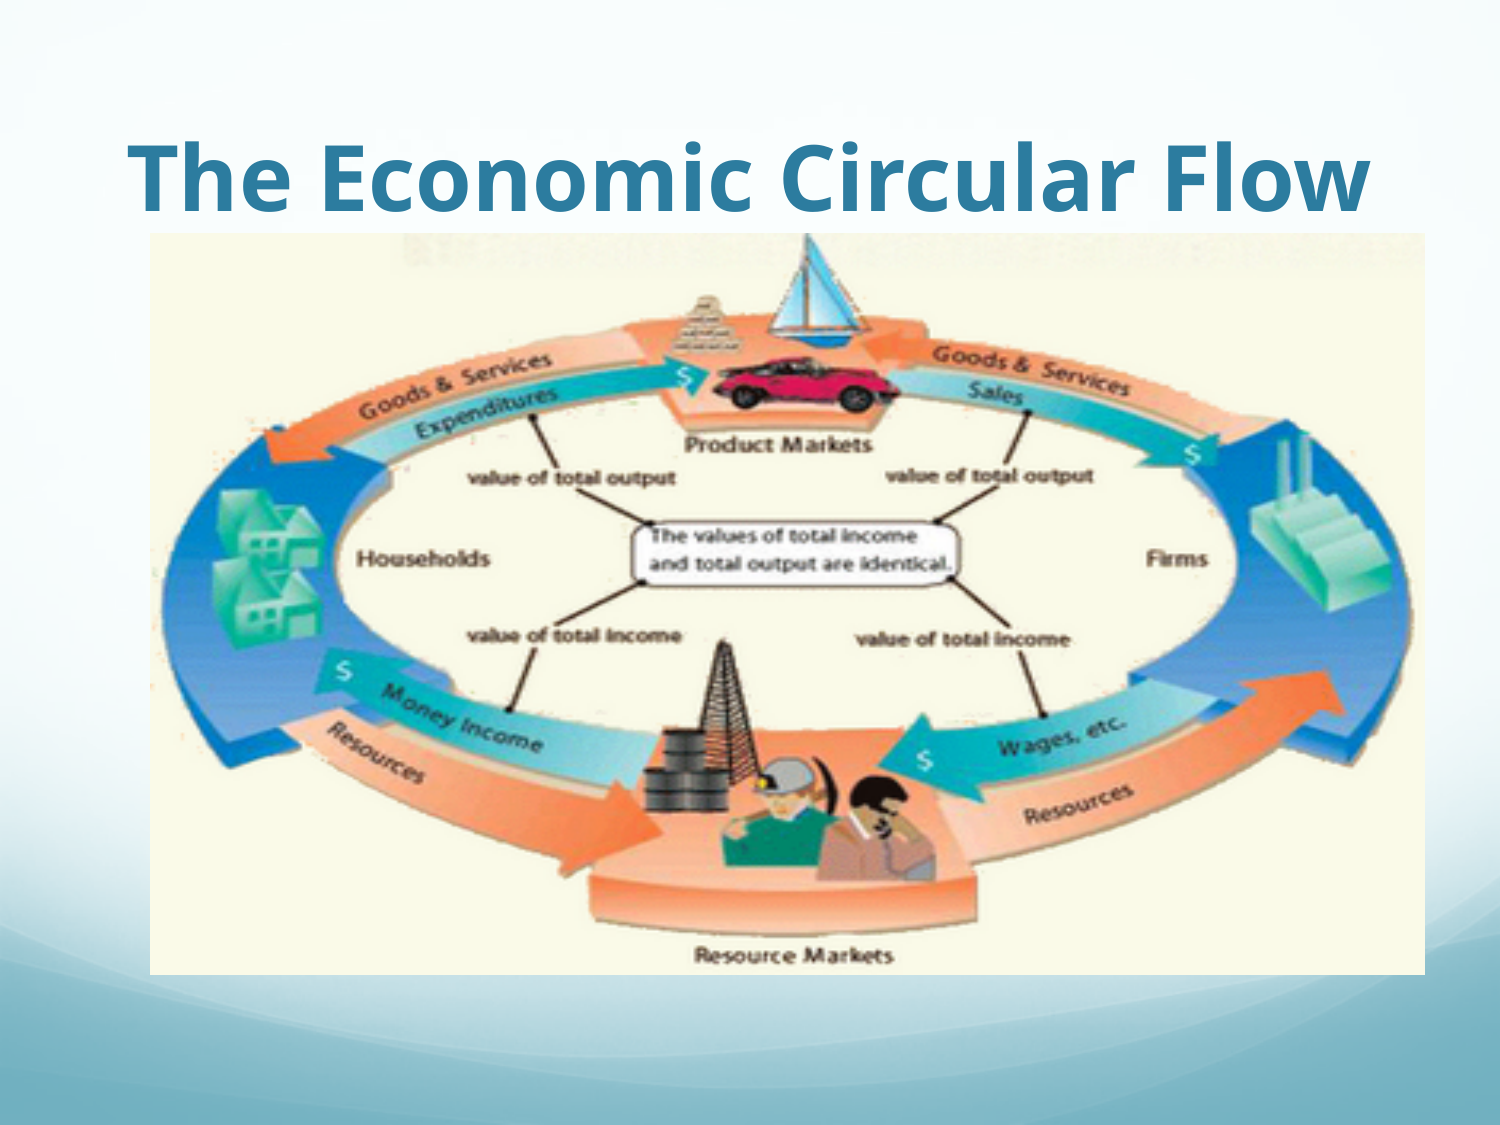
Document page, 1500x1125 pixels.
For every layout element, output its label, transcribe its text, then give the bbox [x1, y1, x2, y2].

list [149, 233, 1426, 976]
title The Economic Circular Flow [90, 17, 1410, 237]
